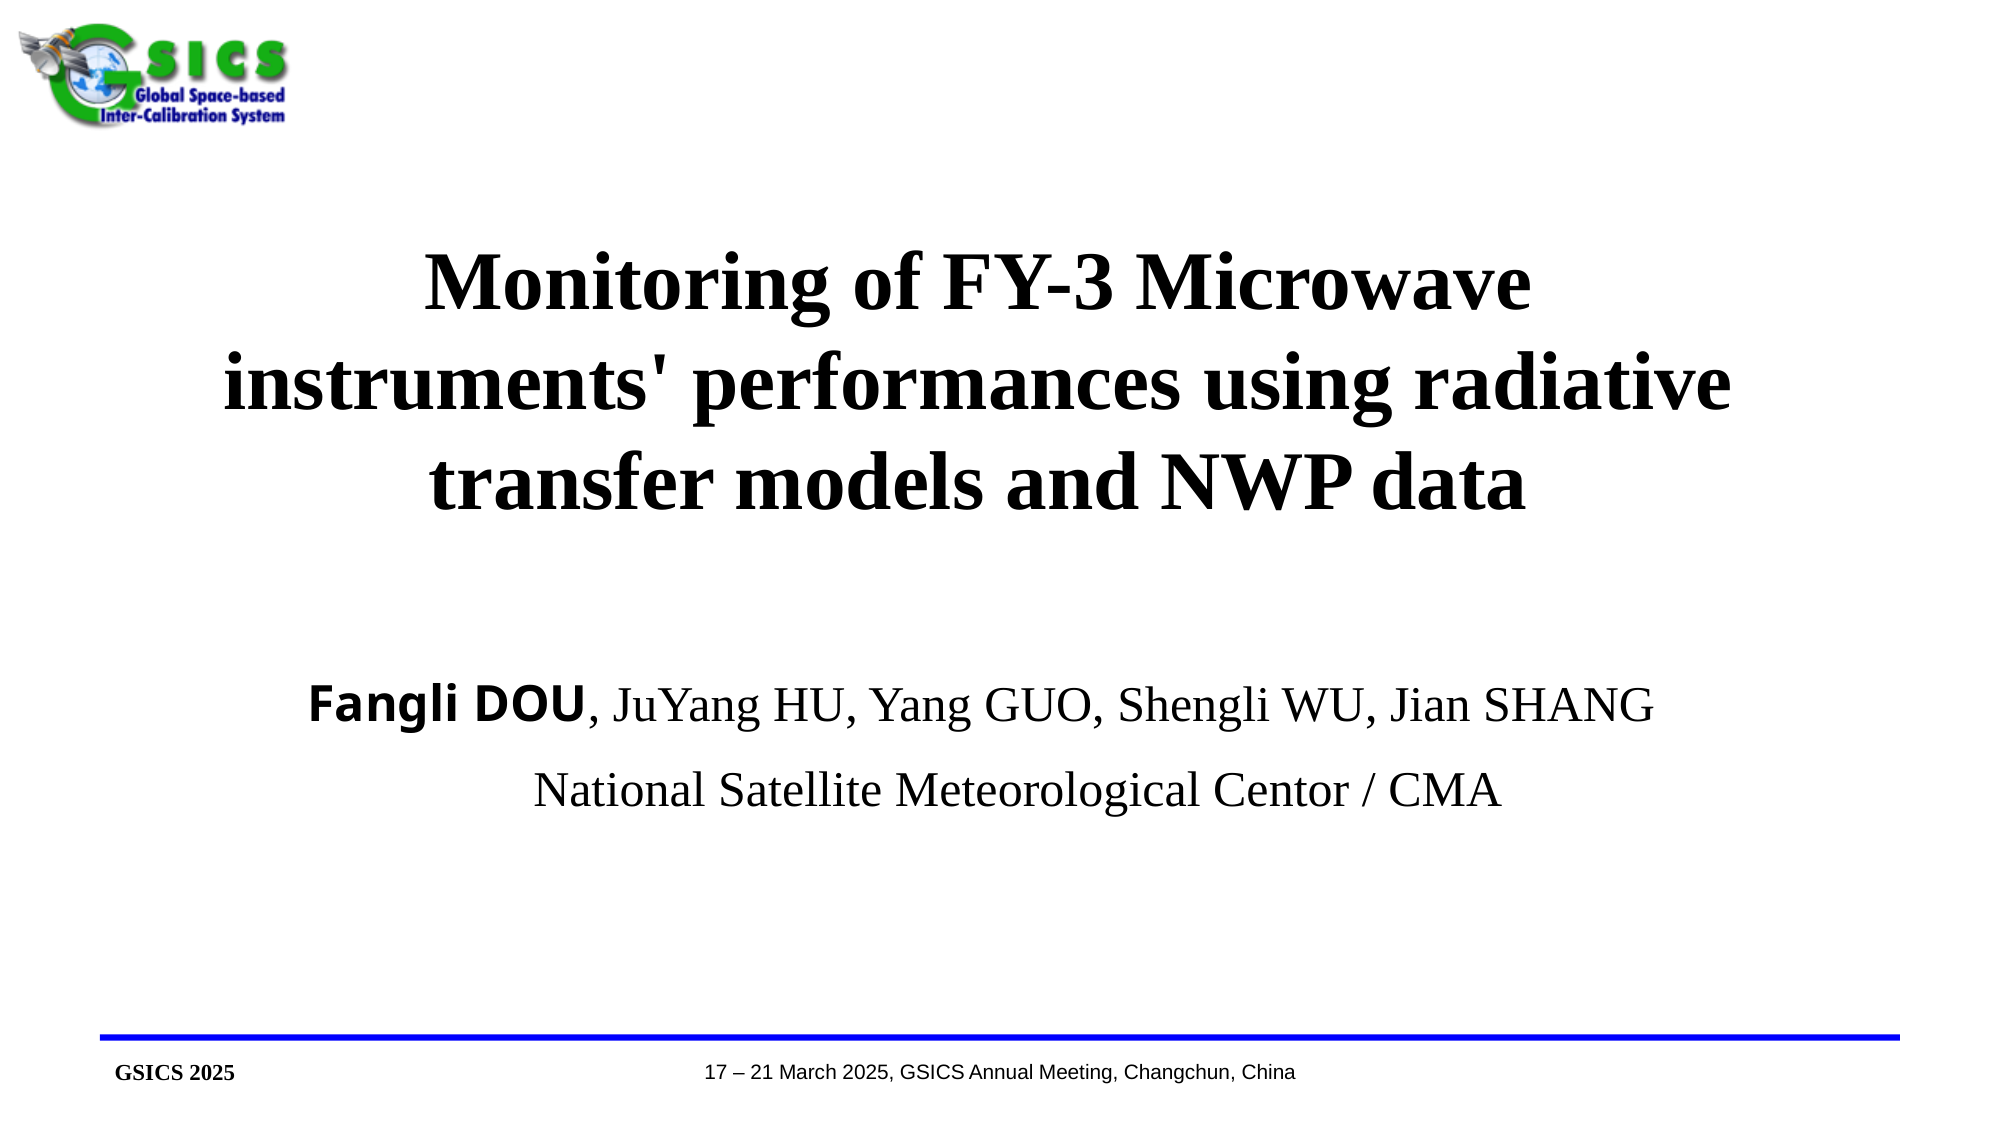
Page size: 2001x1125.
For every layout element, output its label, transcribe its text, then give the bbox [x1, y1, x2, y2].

subtitle Fangli DOU, JuYang HU, Yang GUO, Shengli WU, Jian SHANG [229, 605, 1771, 791]
picture [11, 16, 293, 131]
title Monitoring of FY-3 Microwave instruments' performances using radiative transfer models and NWP data [193, 219, 1764, 456]
text_box National Satellite Meteorological Centor / CMA [248, 690, 1789, 875]
